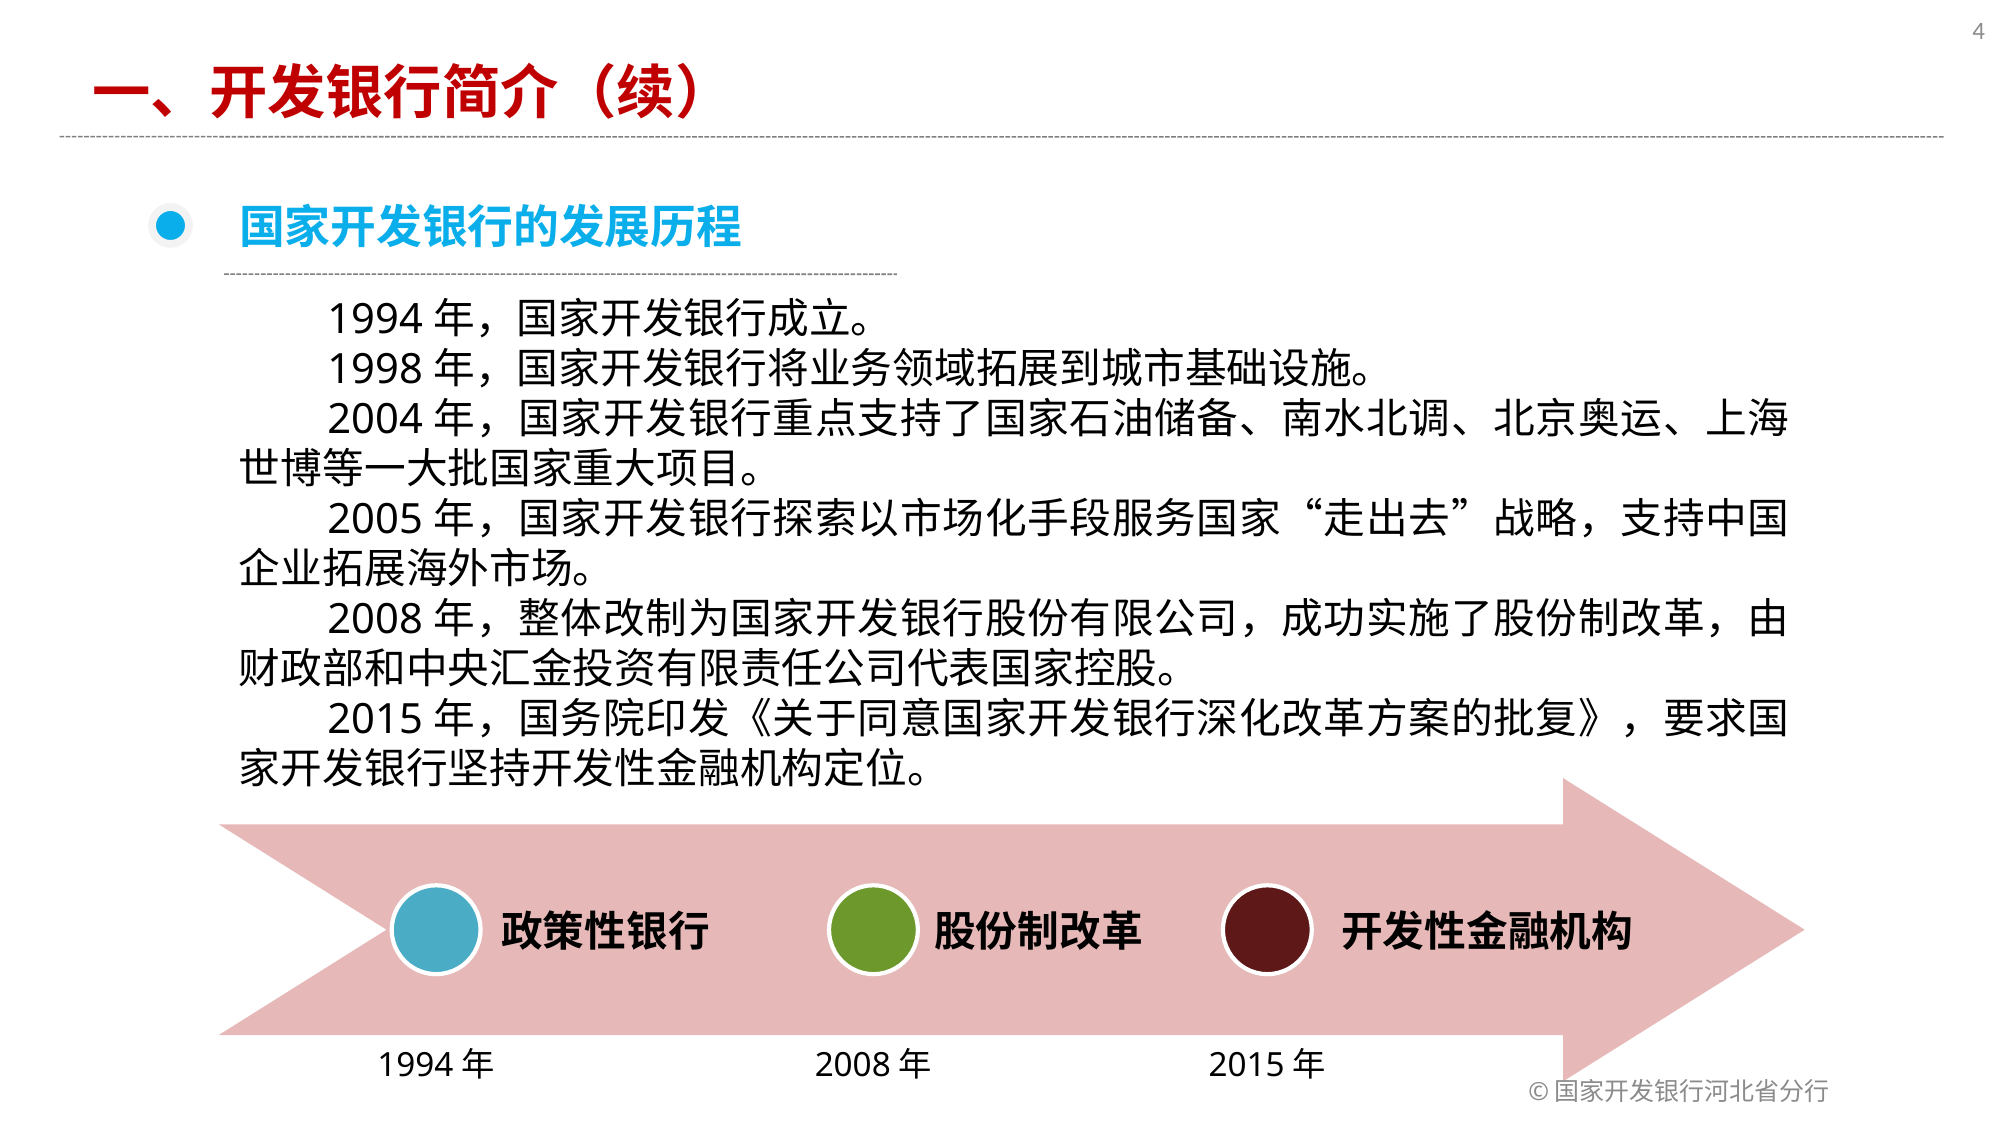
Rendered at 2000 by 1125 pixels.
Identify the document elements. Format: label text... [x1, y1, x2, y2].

text_box 1994年，国家开发银行成立。 1998年，国家开发银行将业务领域拓展到城市基础设施。 2004年，国家开发银行重点支持了国家石油储备、南水北调、北京奥运、上海世博等一大批国家重大项目。 2005年，国家开发银行探索以市场化手段服务国家“走出去”战略，支持中国企业拓展海外市场。 2008年，整体改制为国家开发银行股份有限公司，成功实施了股份制改革，由财政部和中央汇金投资有限责任公司代表国家控股。 2015年，国务院印发《关于同意国家开发银行深化改革方案的批复》，要求国家开发银行坚持开发性金融机构定位。 [224, 284, 1805, 777]
text_box 一、开发银行简介（续） [78, 47, 749, 133]
text_box [152, 206, 189, 244]
text_box 国家开发银行的发展历程 [224, 190, 1811, 261]
footer ©国家开发银行河北省分行 [1362, 1060, 1996, 1121]
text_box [218, 777, 1805, 1092]
slide_number 4 [1533, 0, 2000, 60]
